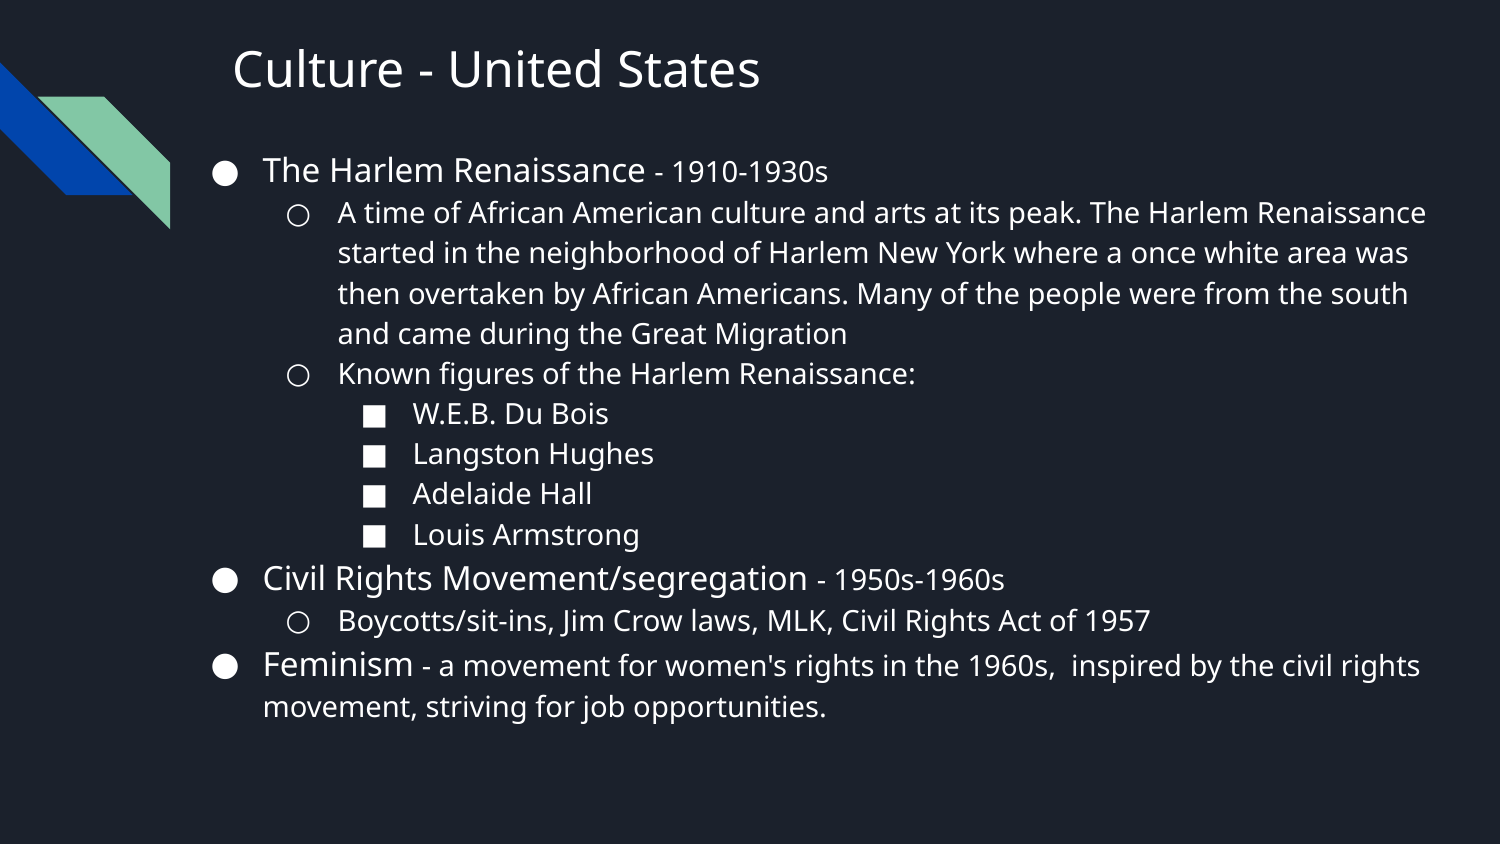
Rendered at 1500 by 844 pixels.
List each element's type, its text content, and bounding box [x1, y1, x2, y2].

title Culture - United States [217, 22, 1373, 128]
list The Harlem Renaissance - 1910-1930s A time of African American culture and arts at its peak. The Harlem Renaissance started in the neighborhood of Harlem New York where a once white area was then overtaken by African Americans. Many of the people were from the south and came during the Great Migration Known figures of the Harlem Renaissance: W.E.B. Du Bois Langston Hughes Adelaide Hall Louis Armstrong Civil Rights Movement/segregation - 1950s-1960s Boycotts/sit-ins, Jim Crow laws, MLK, Civil Rights Act of 1957 Feminism - a movement for women's rights in the 1960s, inspired by the civil rights movement, striving for job opportunities. [172, 128, 1469, 844]
